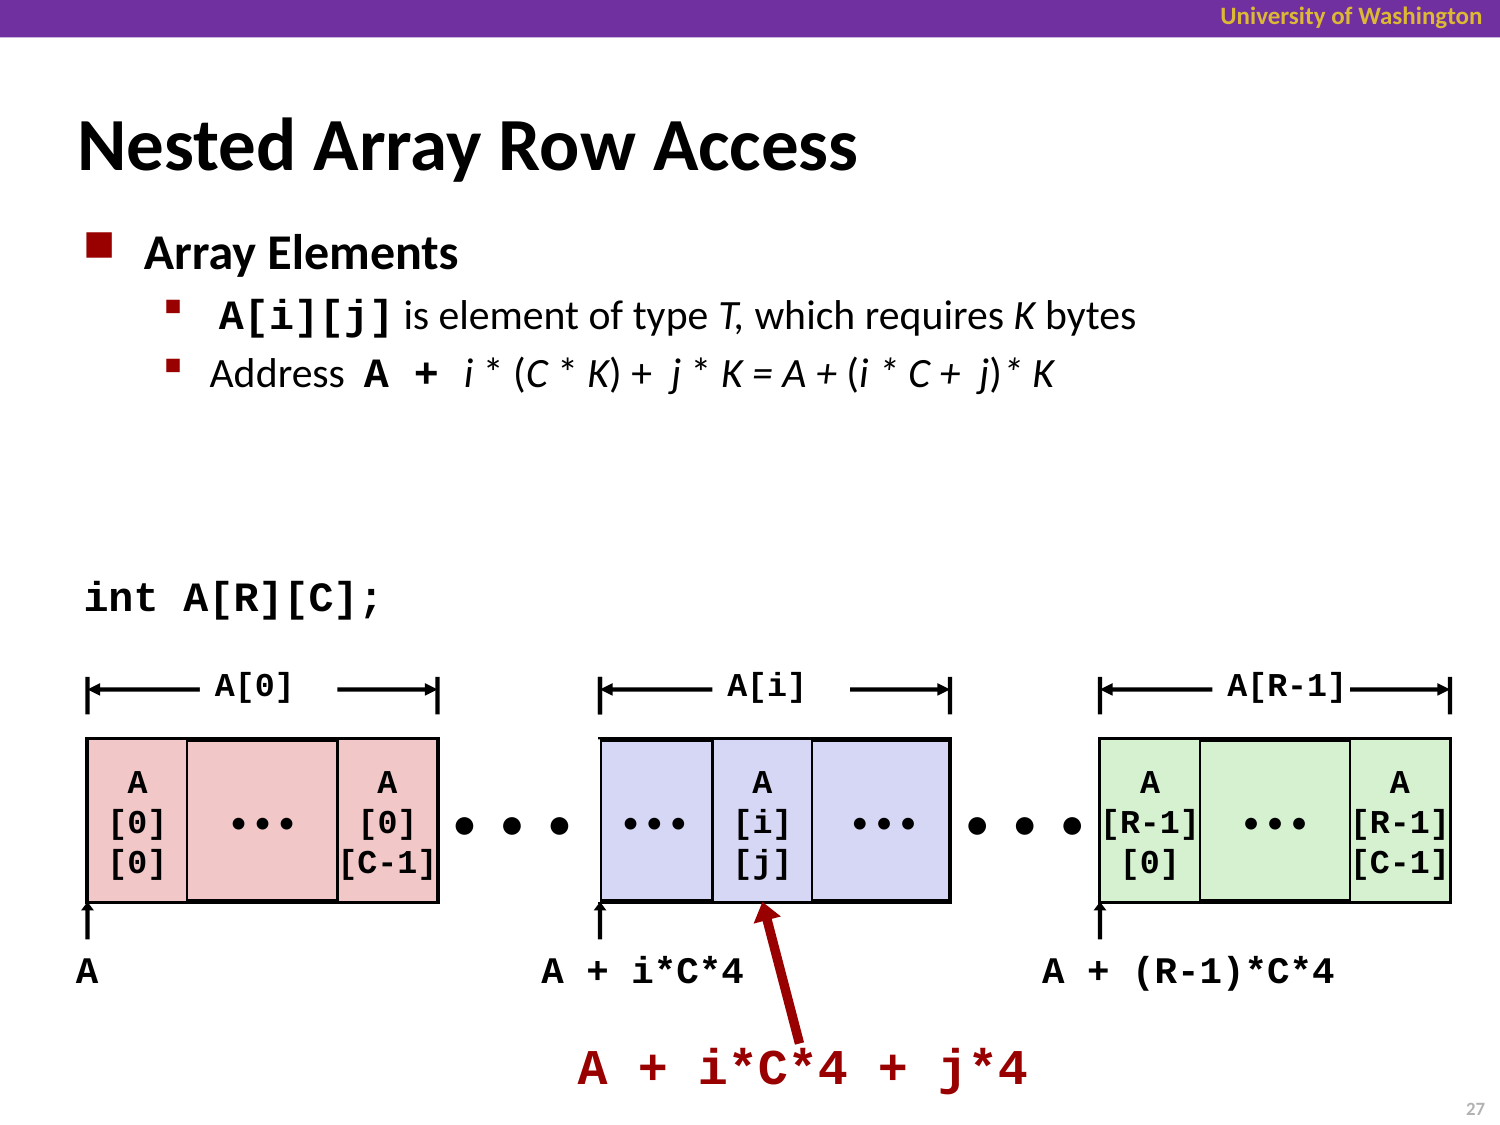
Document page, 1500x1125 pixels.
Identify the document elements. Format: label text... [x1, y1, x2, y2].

text_box • • • [441, 739, 594, 902]
text_box A [54, 939, 120, 999]
title Nested Array Row Access [62, 93, 1201, 188]
text_box • • • [954, 739, 1094, 902]
text_box A + i*C*4 + j*4 [552, 1026, 1053, 1102]
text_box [599, 651, 951, 903]
slide_number 27 [1400, 1077, 1500, 1125]
text_box int A[R][C]; [68, 562, 399, 628]
text_box [593, 907, 607, 939]
list Array Elements A[i][j] is element of type T, which requires K bytes Address A + i * (C * K) + j * K = A + (i * C + j)* K [72, 211, 1351, 451]
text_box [87, 651, 438, 903]
text_box [1093, 907, 1107, 940]
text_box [1099, 651, 1451, 903]
text_box A + (R-1)*C*4 [1019, 939, 1357, 999]
text_box A + i*C*4 [523, 939, 762, 999]
text_box [81, 906, 94, 940]
